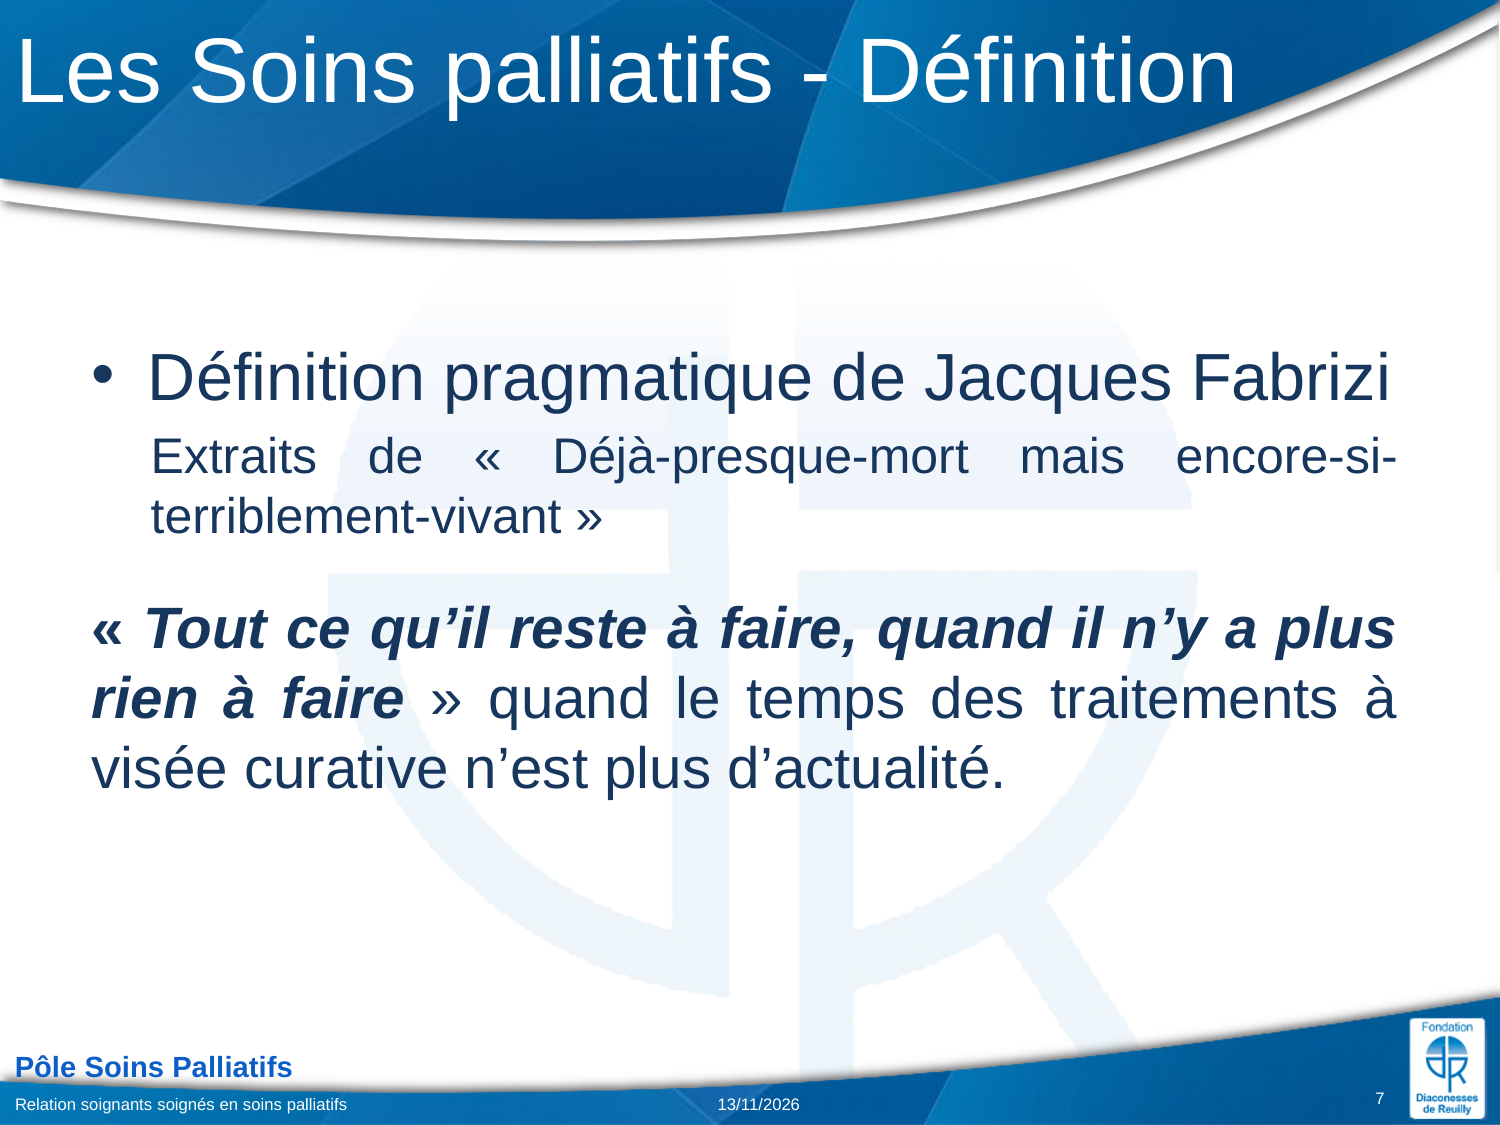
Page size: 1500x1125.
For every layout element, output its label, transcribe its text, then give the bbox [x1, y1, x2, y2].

picture [806, 176, 811, 190]
title Les Soins palliatifs - Définition [0, 0, 1376, 160]
picture [0, 0, 1500, 1125]
slide_number 7 [1045, 1070, 1400, 1125]
footer Relation soignants soignés en soins palliatifs [0, 1082, 561, 1125]
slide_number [702, 1082, 880, 1125]
list Définition pragmatique de Jacques Fabrizi Extraits de « Déjà-presque-mort mais encore-si-terriblement-vivant » « Tout ce qu’il reste à faire, quand il n’y a plus rien à faire » quand le temps des traitements à visée curative n’est plus d’actualité. [76, 326, 1414, 894]
